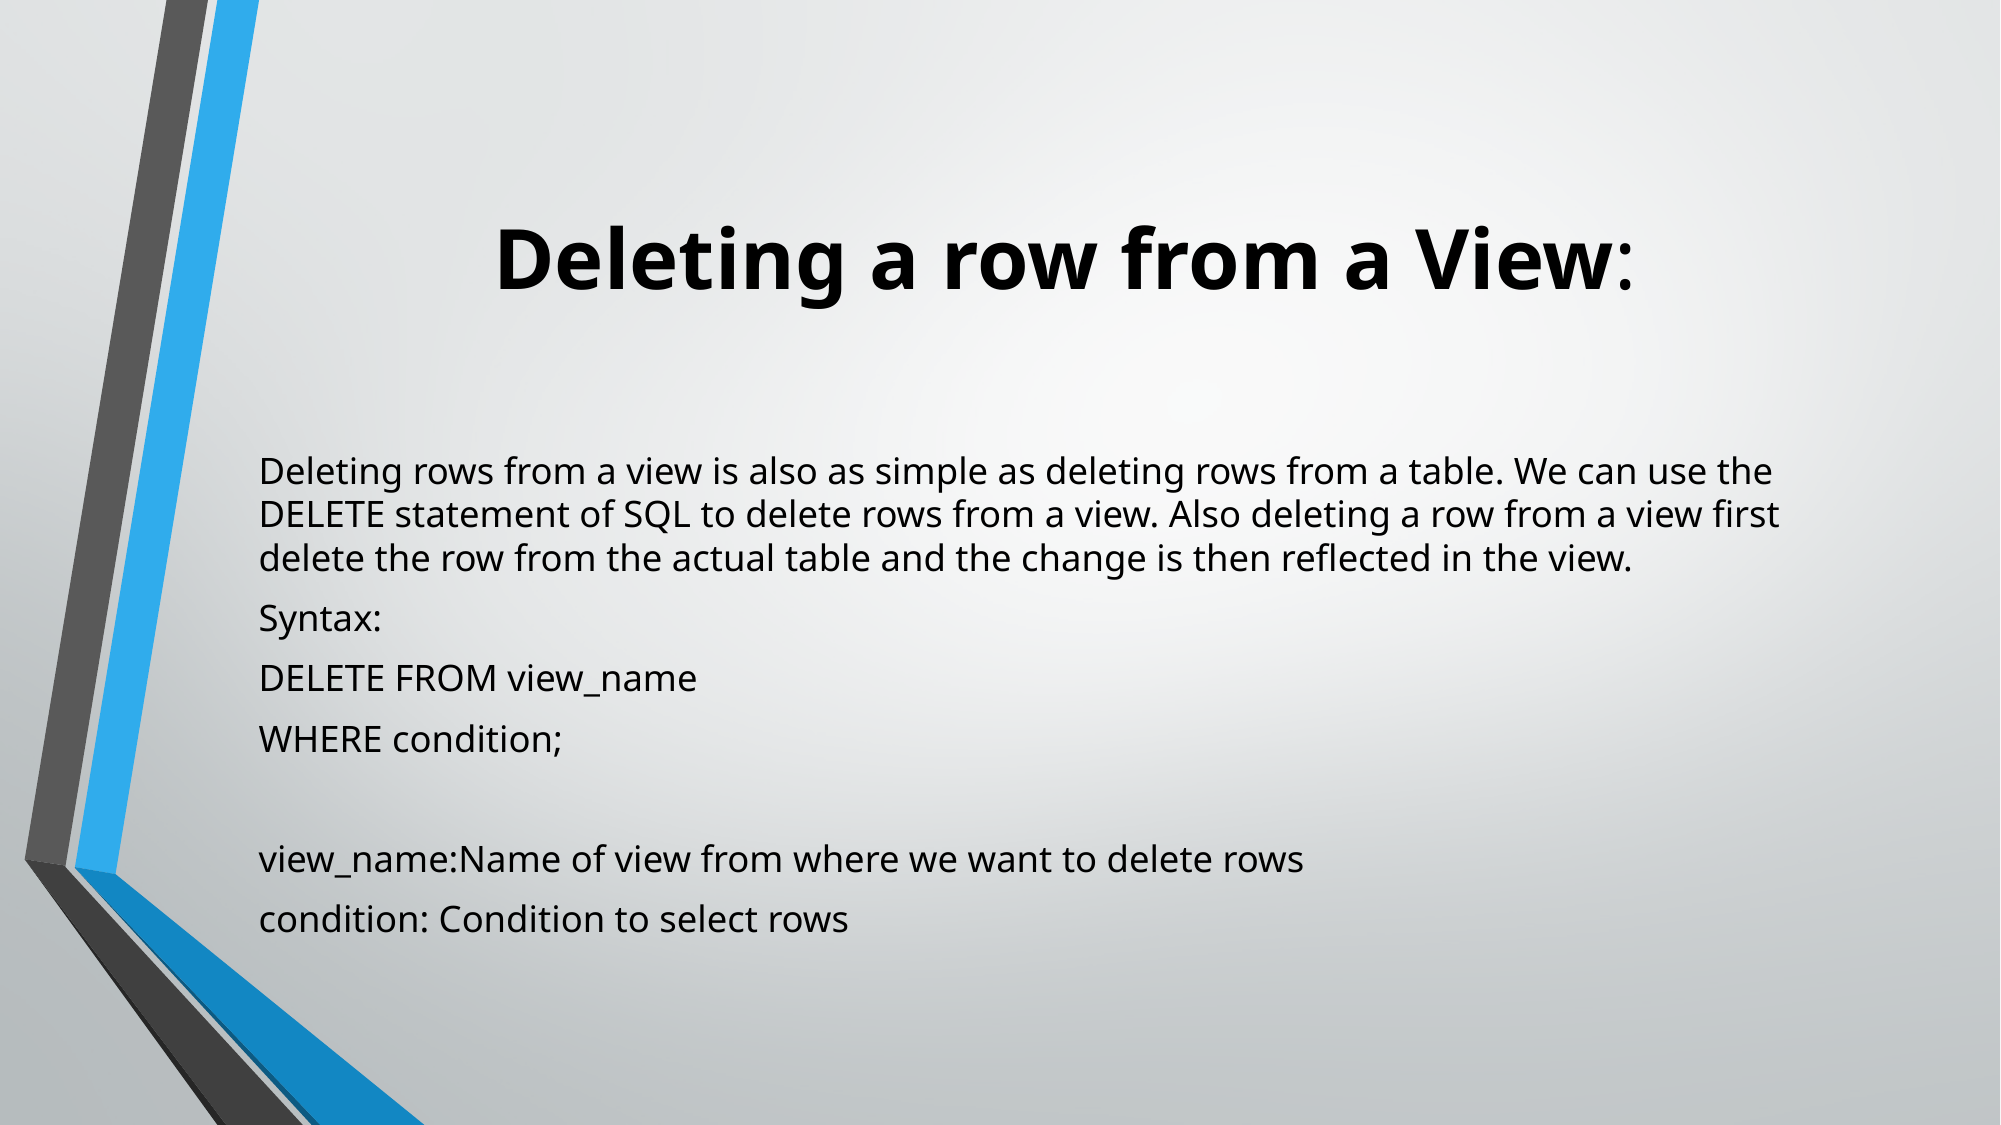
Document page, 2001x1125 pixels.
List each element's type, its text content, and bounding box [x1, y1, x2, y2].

list Deleting rows from a view is also as simple as deleting rows from a table. We can use the DELETE statement of SQL to delete rows from a view. Also deleting a row from a view first delete the row from the actual table and the change is then reflected in the view. Syntax: DELETE FROM view_name WHERE condition; view_name:Name of view from where we want to delete rows condition: Condition to select rows [243, 437, 1887, 950]
title Deleting a row from a View: [243, 112, 1887, 400]
